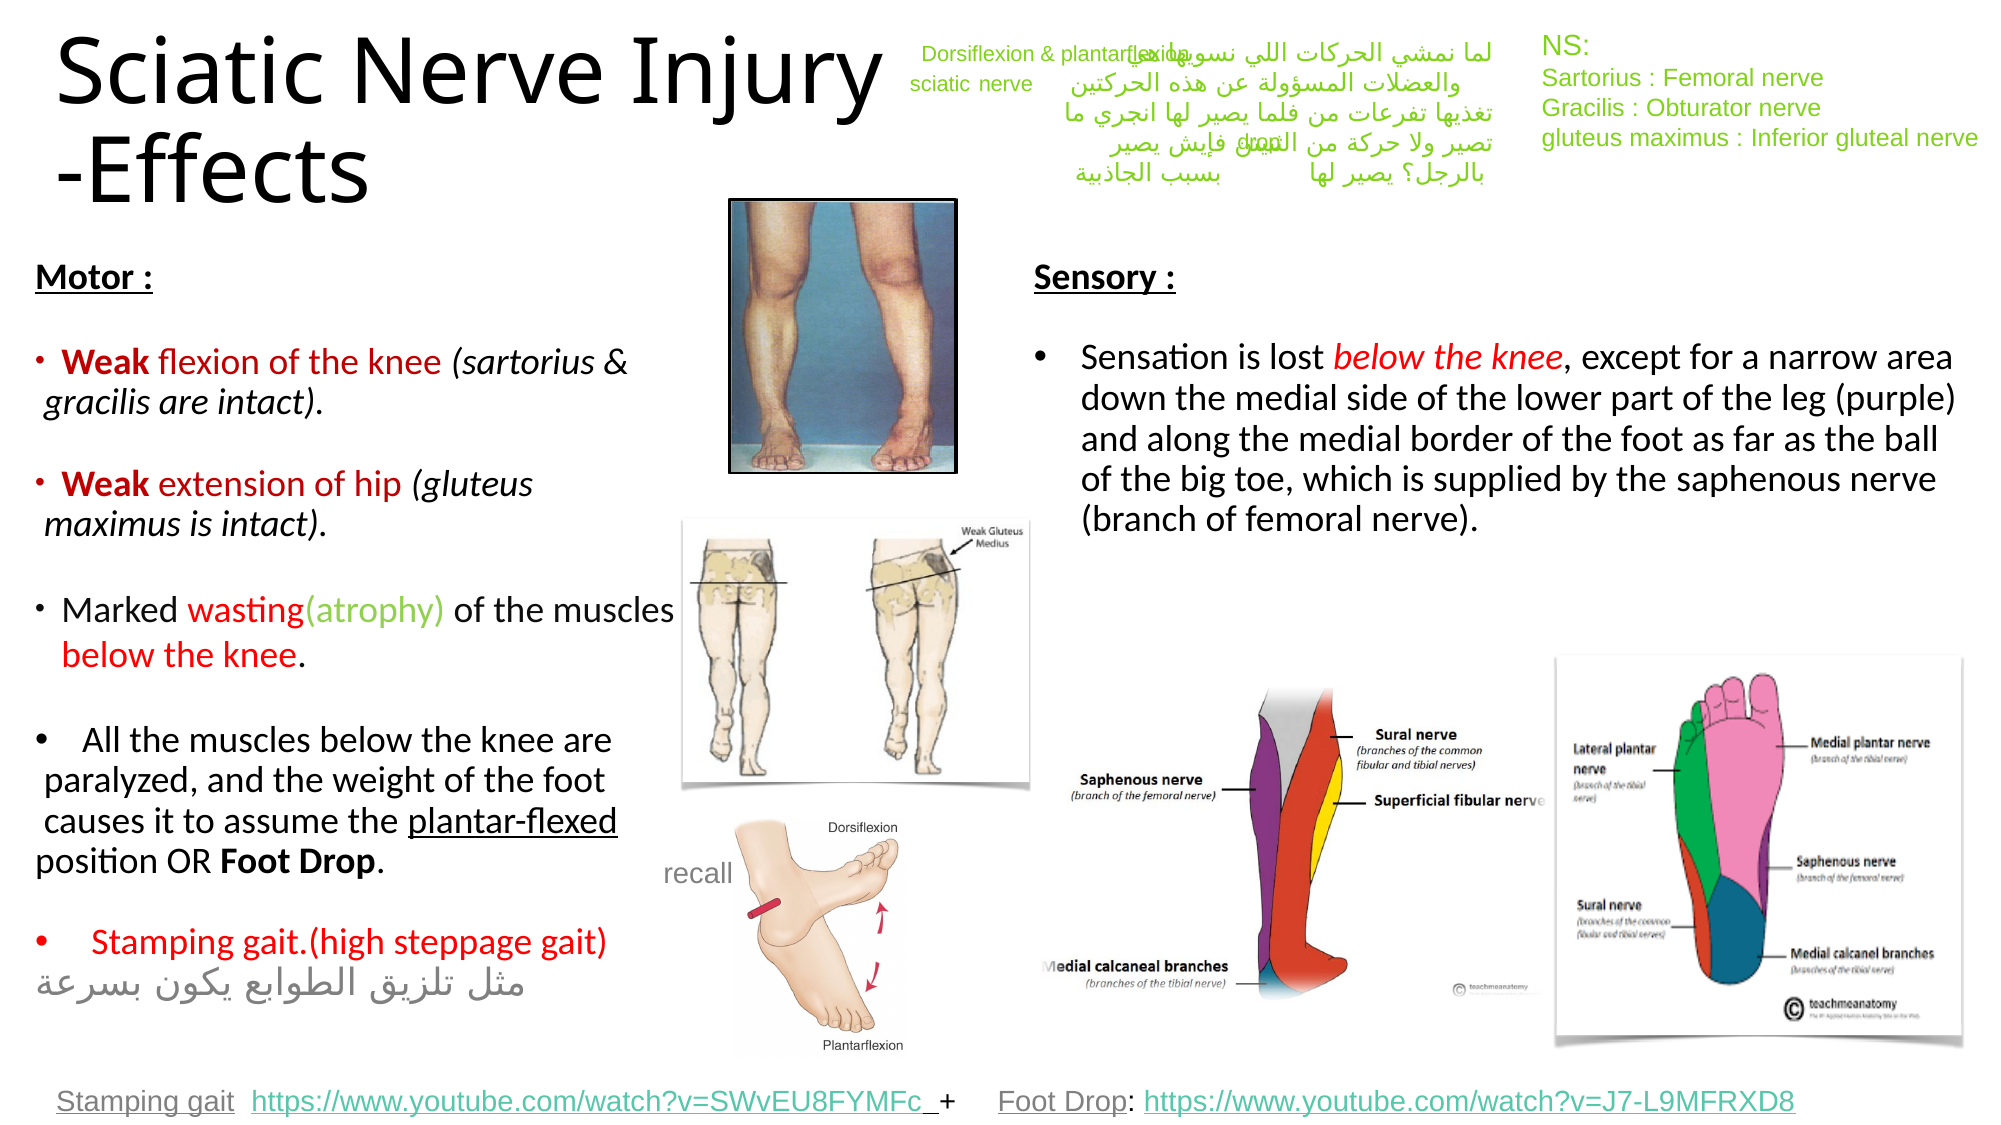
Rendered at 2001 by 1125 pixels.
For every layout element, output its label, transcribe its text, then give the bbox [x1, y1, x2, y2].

picture [733, 819, 906, 1058]
text_box لما نمشي الحركات اللي نسويها هي والعضلات المسؤولة عن هذه الحركتين تغذيها تفرعات من فلما يصير لها انجري ما تصير ولا حركة من الثنيتن فإيش يصير بالرجل؟ يصير لها بسبب الجاذبية [1014, 29, 1509, 194]
picture [1037, 681, 1552, 1005]
picture [680, 517, 1031, 792]
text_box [1553, 654, 1965, 1052]
text_box Sensory : Sensation is lost below the knee, except for a narrow area down the medial side of the lower part of the leg (purple) and along the medial border of the foot as far as the ball of the big toe, which is supplied by the saphenous nerve (branch of femoral nerve). [1018, 249, 1977, 1061]
picture [728, 198, 958, 474]
text_box Sciatic Nerve Injury -Effects [40, 37, 1278, 230]
text_box sciatic nerve [895, 54, 1057, 105]
text_box Dorsiflexion & plantarflexion [906, 31, 1225, 73]
text_box Stamping gait https://www.youtube.com/watch?v=SWvEU8FYMFc + Foot Drop: https://www.youtube.com/watch?v=J7-L9MFRXD8 [41, 1074, 1869, 1125]
list Motor : Weak flexion of the knee (sartorius & gracilis are intact). Weak extension of hip (gluteus maximus is intact). Marked wasting(atrophy) of the muscles below the knee. All the muscles below the knee are paralyzed, and the weight of the foot causes it to assume the plantar-flexed position OR Foot Drop. Stamping gait.(high steppage gait) مثل تلزيق الطوابع يكون بسرعة [20, 249, 783, 1061]
text_box drop [1222, 120, 1296, 162]
text_box recall [648, 846, 733, 897]
text_box NS: Sartorius : Femoral nerve Gracilis : Obturator nerve gluteus maximus : Inferior gluteal nerve [1526, 19, 2000, 159]
